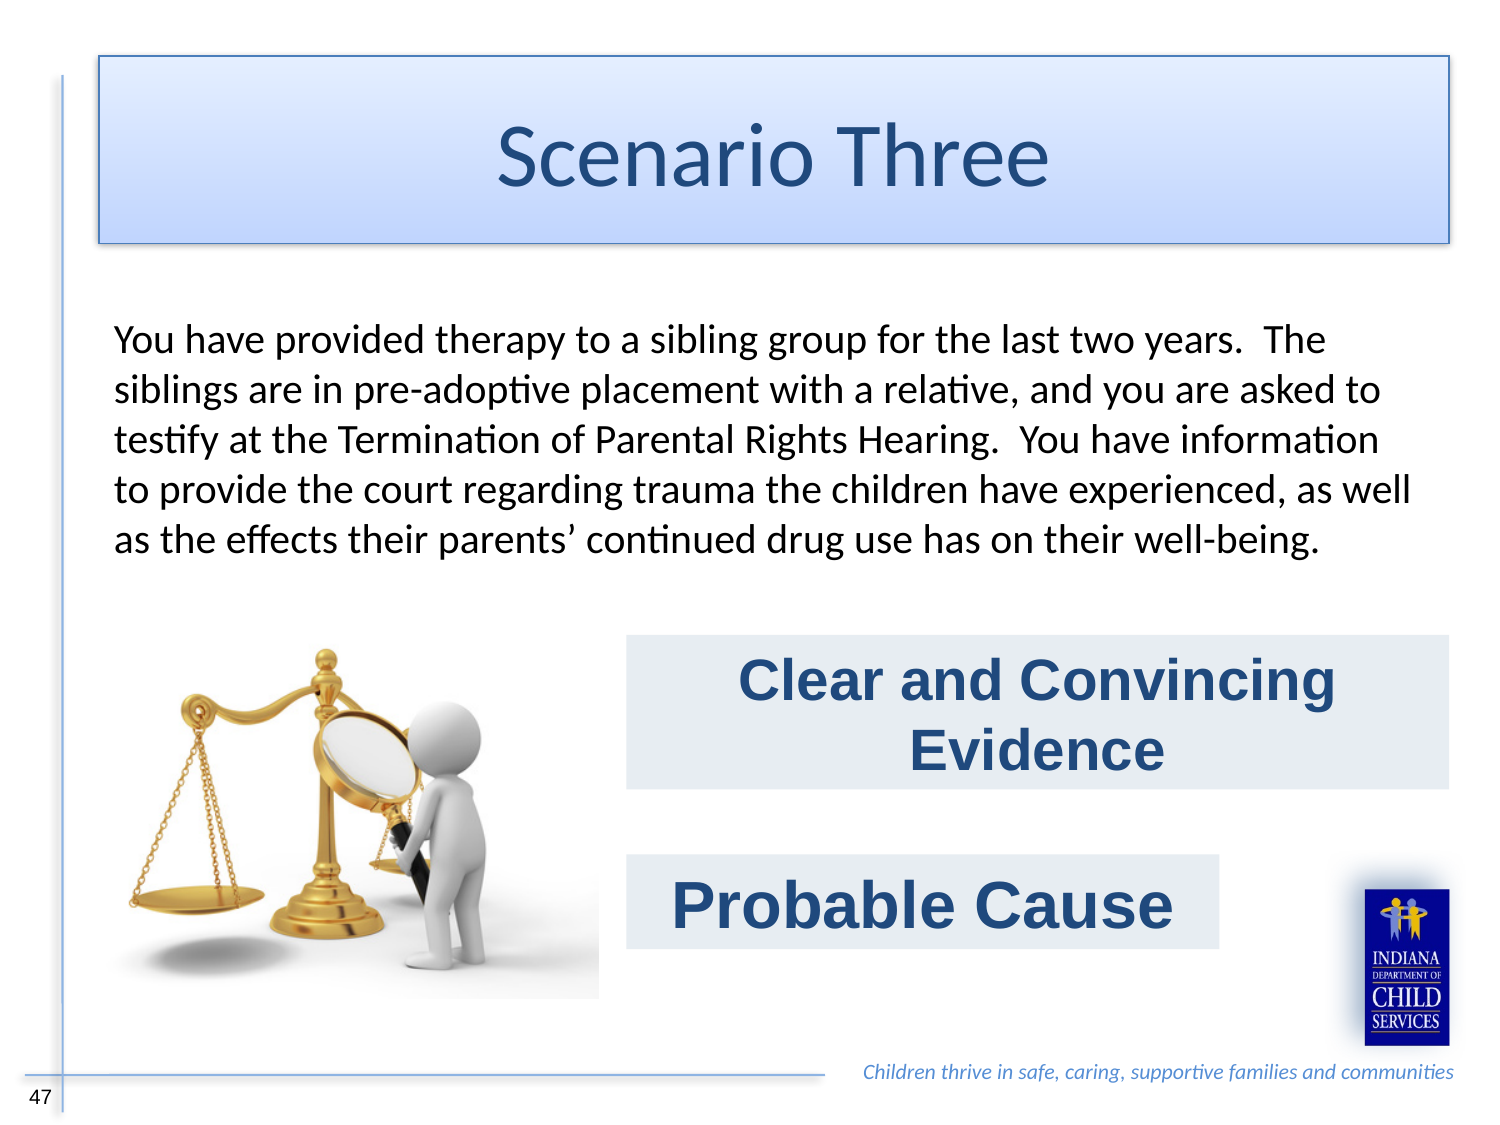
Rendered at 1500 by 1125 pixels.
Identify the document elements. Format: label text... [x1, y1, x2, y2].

text_box You have provided therapy to a sibling group for the last two years. The siblings are in pre-adoptive placement with a relative, and you are asked to testify at the Termination of Parental Rights Hearing. You have information to provide the court regarding trauma the children have experienced, as well as the effects their parents’ continued drug use has on their well-being. [99, 304, 1438, 569]
text_box Probable Cause [626, 854, 1220, 950]
text_box 47 [14, 1076, 68, 1117]
picture [1362, 887, 1452, 1053]
picture [98, 624, 599, 999]
text_box Scenario Three [98, 55, 1450, 244]
text_box Clear and Convincing Evidence [626, 634, 1450, 790]
